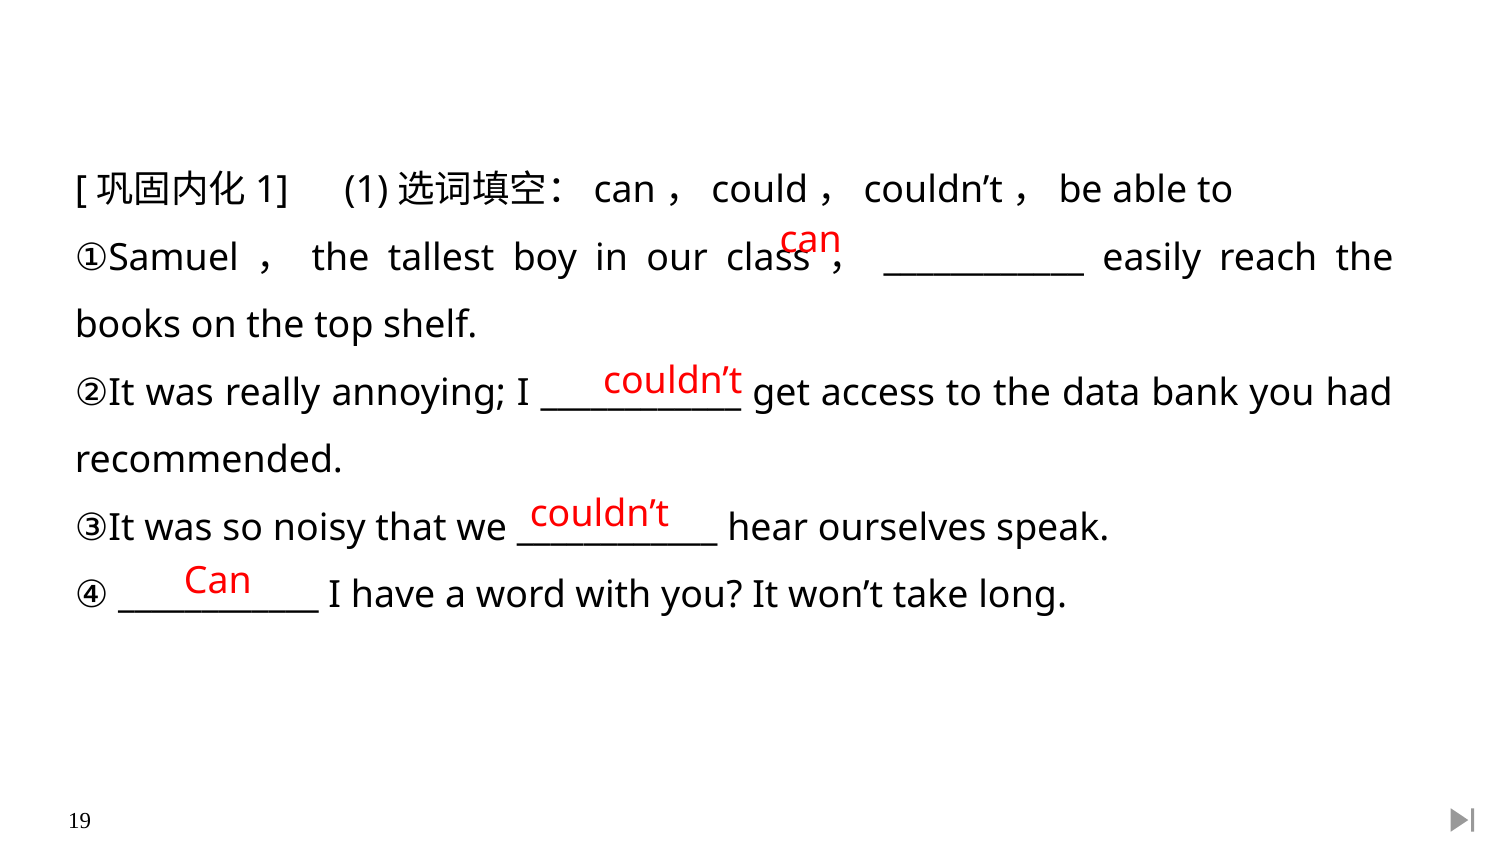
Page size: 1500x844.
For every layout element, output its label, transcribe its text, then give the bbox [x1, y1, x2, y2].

text_box can [768, 209, 854, 266]
text_box [巩固内化1] (1)选词填空：can，could，couldn’t，be able to ①Samuel，the tallest boy in our class，____________ easily reach the books on the top shelf. ②It was really annoying; I ____________ get access to the data bank you had recommended. ③It was so noisy that we ____________ hear ourselves speak. ④ ____________ I have a word with you? It won’t take long. [63, 136, 1406, 621]
text_box couldn’t [591, 350, 764, 407]
text_box couldn’t [518, 483, 681, 540]
text_box Can [172, 549, 264, 607]
